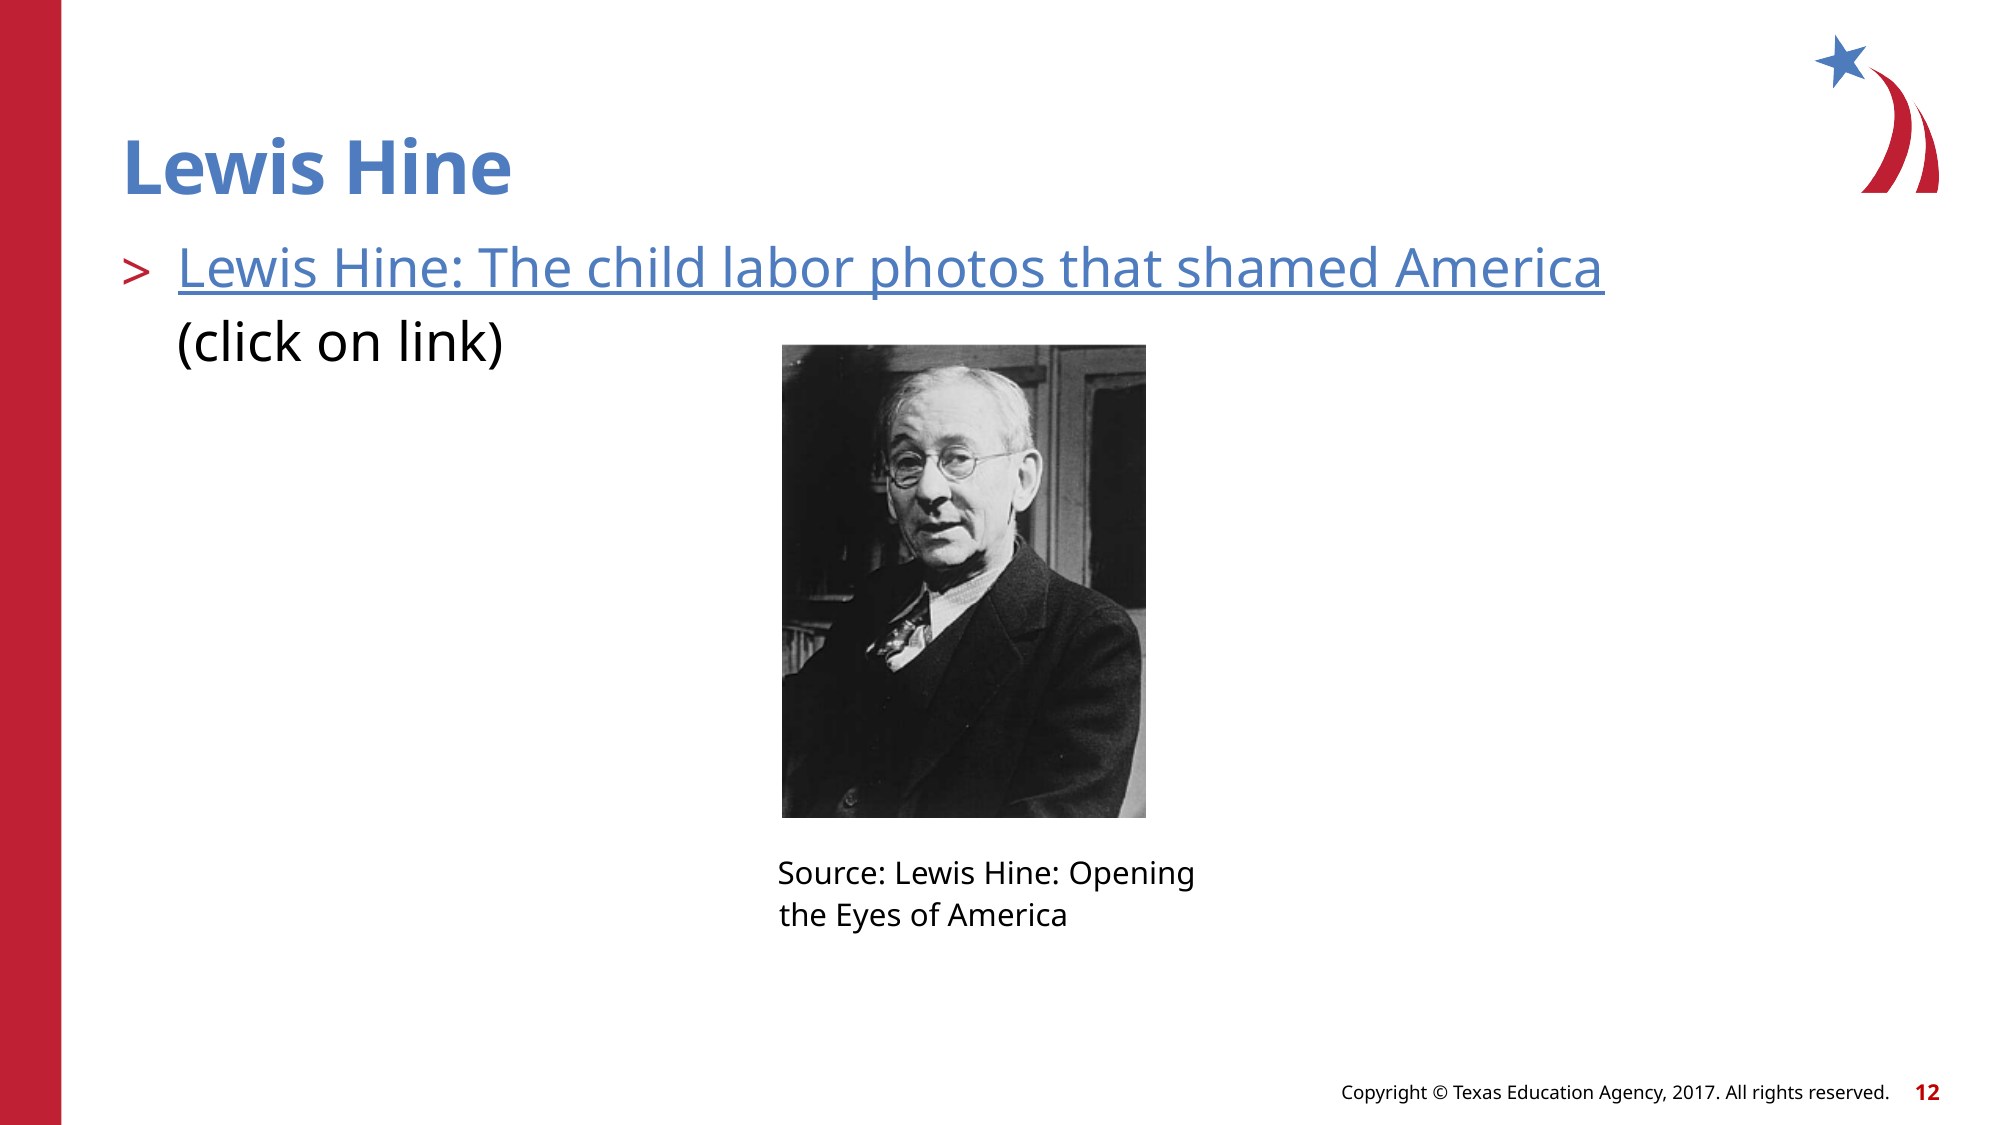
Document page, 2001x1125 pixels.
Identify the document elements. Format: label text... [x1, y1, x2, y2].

picture [782, 342, 1146, 818]
title Lewis Hine [121, 66, 1772, 211]
picture [1814, 34, 1939, 193]
list Lewis Hine: The child labor photos that shamed America (click on link) Source: Lewis Hine: Opening the Eyes of America [121, 233, 1884, 1010]
